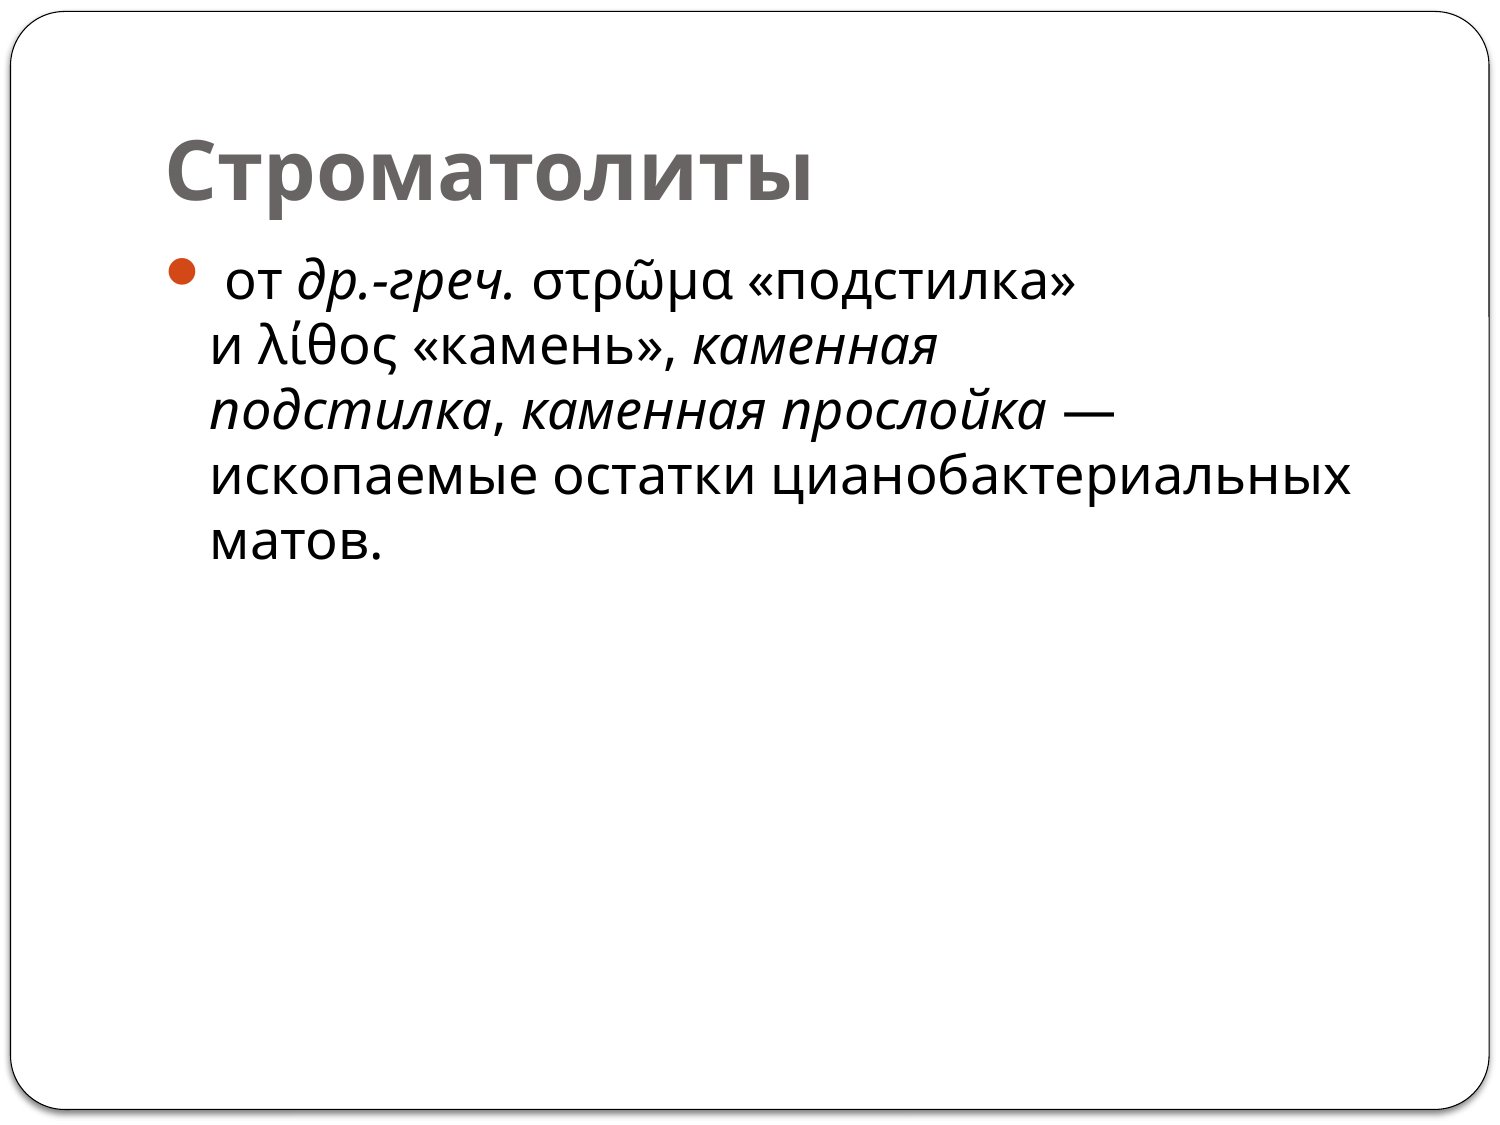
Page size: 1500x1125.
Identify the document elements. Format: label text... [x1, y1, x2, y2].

list от др.-греч. στρῶμα «подстилка» и λίθος «камень», каменная подстилка, каменная прослойка — ископаемые остатки цианобактериальных матов. [150, 237, 1425, 988]
title Строматолиты [150, 45, 1425, 233]
